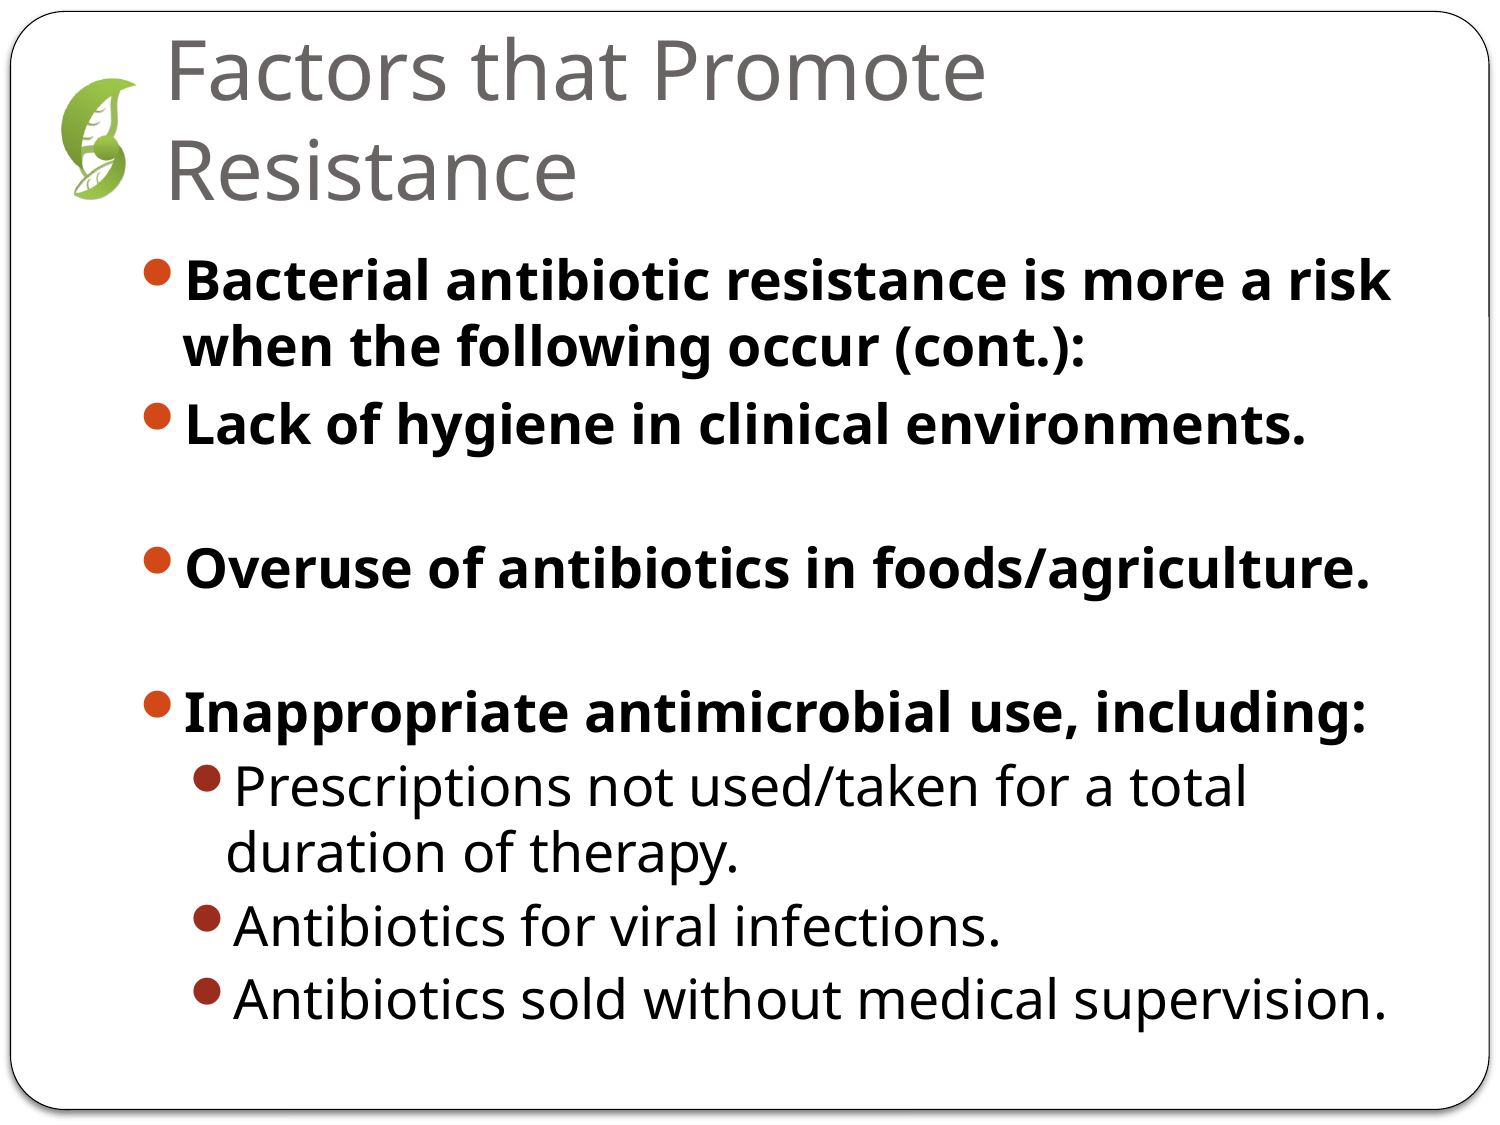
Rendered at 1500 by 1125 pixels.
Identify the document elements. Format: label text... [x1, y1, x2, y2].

list Bacterial antibiotic resistance is more a risk when the following occur (cont.): Lack of hygiene in clinical environments. Overuse of antibiotics in foods/agriculture. Inappropriate antimicrobial use, including: Prescriptions not used/taken for a total duration of therapy. Antibiotics for viral infections. Antibiotics sold without medical supervision. [125, 237, 1425, 1094]
title Factors that Promote Resistance [150, 45, 1425, 233]
picture [54, 74, 144, 204]
